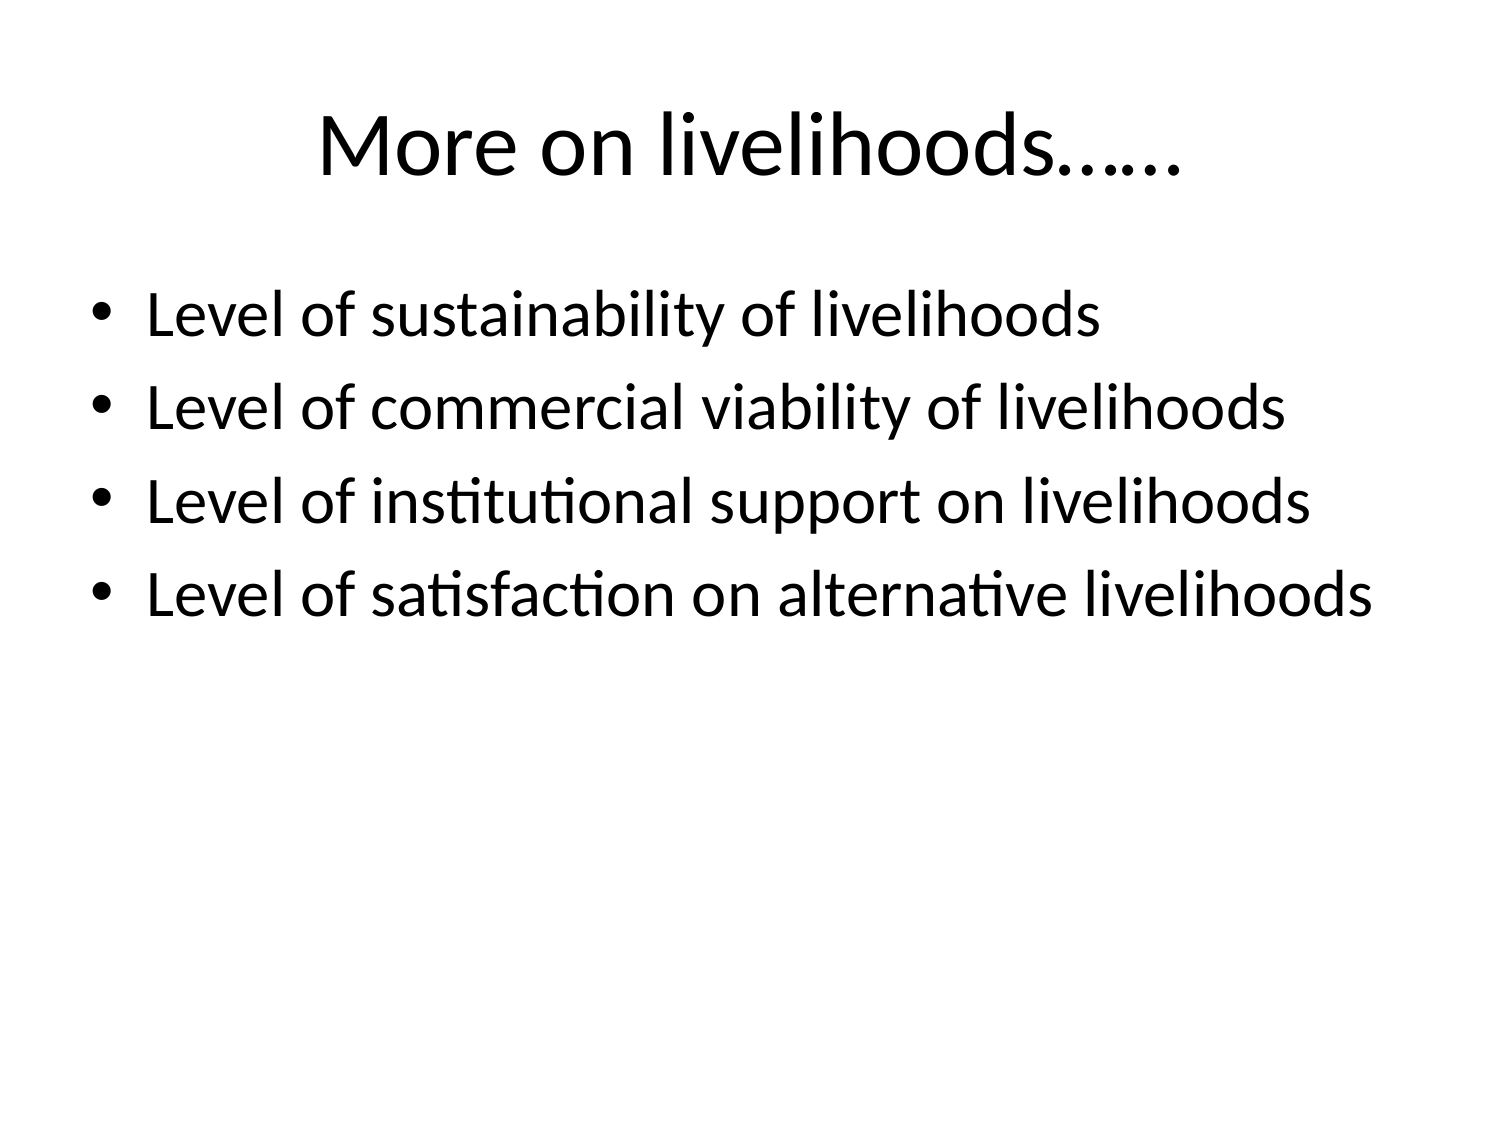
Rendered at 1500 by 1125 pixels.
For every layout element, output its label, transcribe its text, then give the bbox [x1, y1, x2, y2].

title More on livelihoods…… [75, 45, 1425, 233]
list Level of sustainability of livelihoods Level of commercial viability of livelihoods Level of institutional support on livelihoods Level of satisfaction on alternative livelihoods [75, 262, 1425, 1005]
